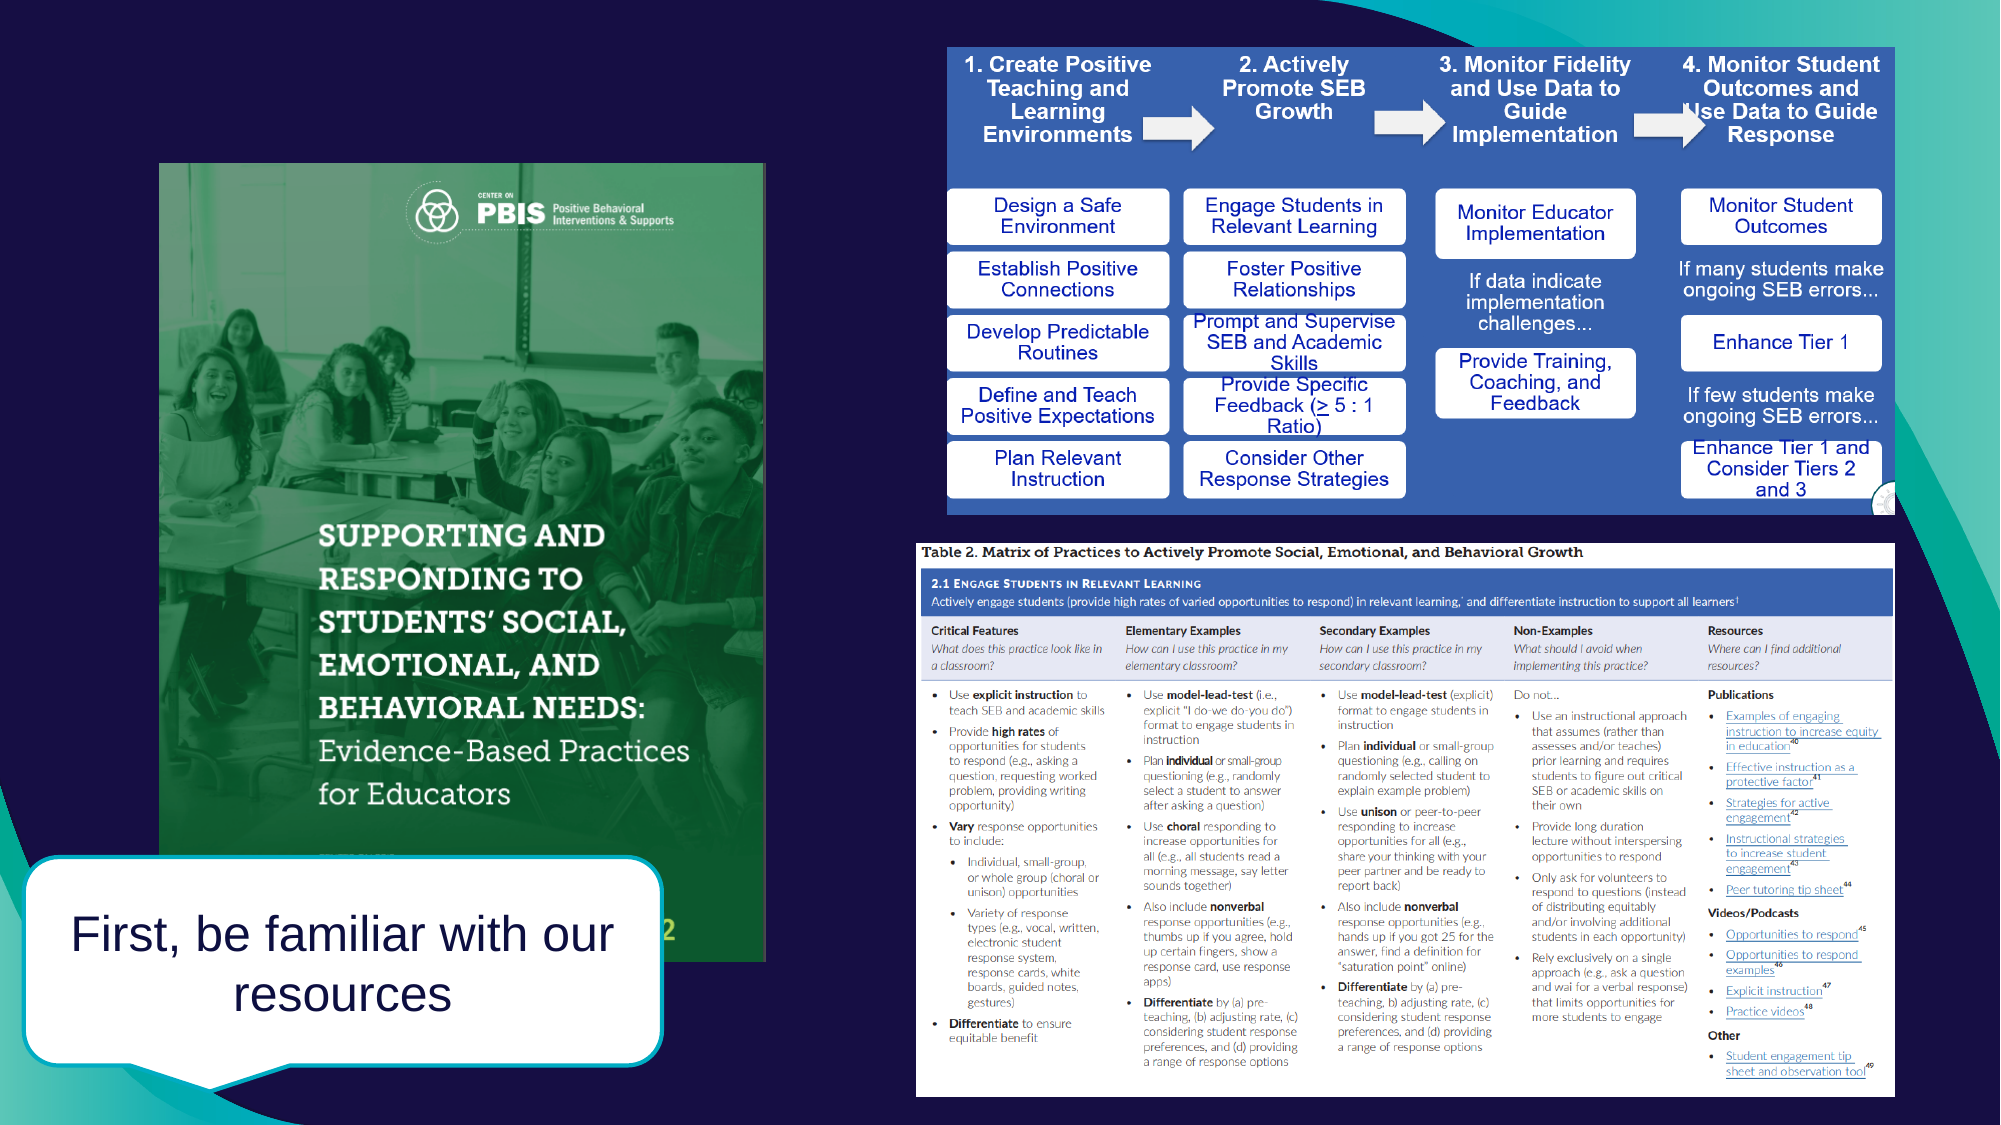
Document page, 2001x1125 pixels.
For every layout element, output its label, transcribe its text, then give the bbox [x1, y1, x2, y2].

picture [159, 163, 767, 962]
text_box First, be familiar with our resources [21, 854, 665, 1094]
picture [915, 543, 1895, 1097]
picture [946, 47, 1895, 516]
